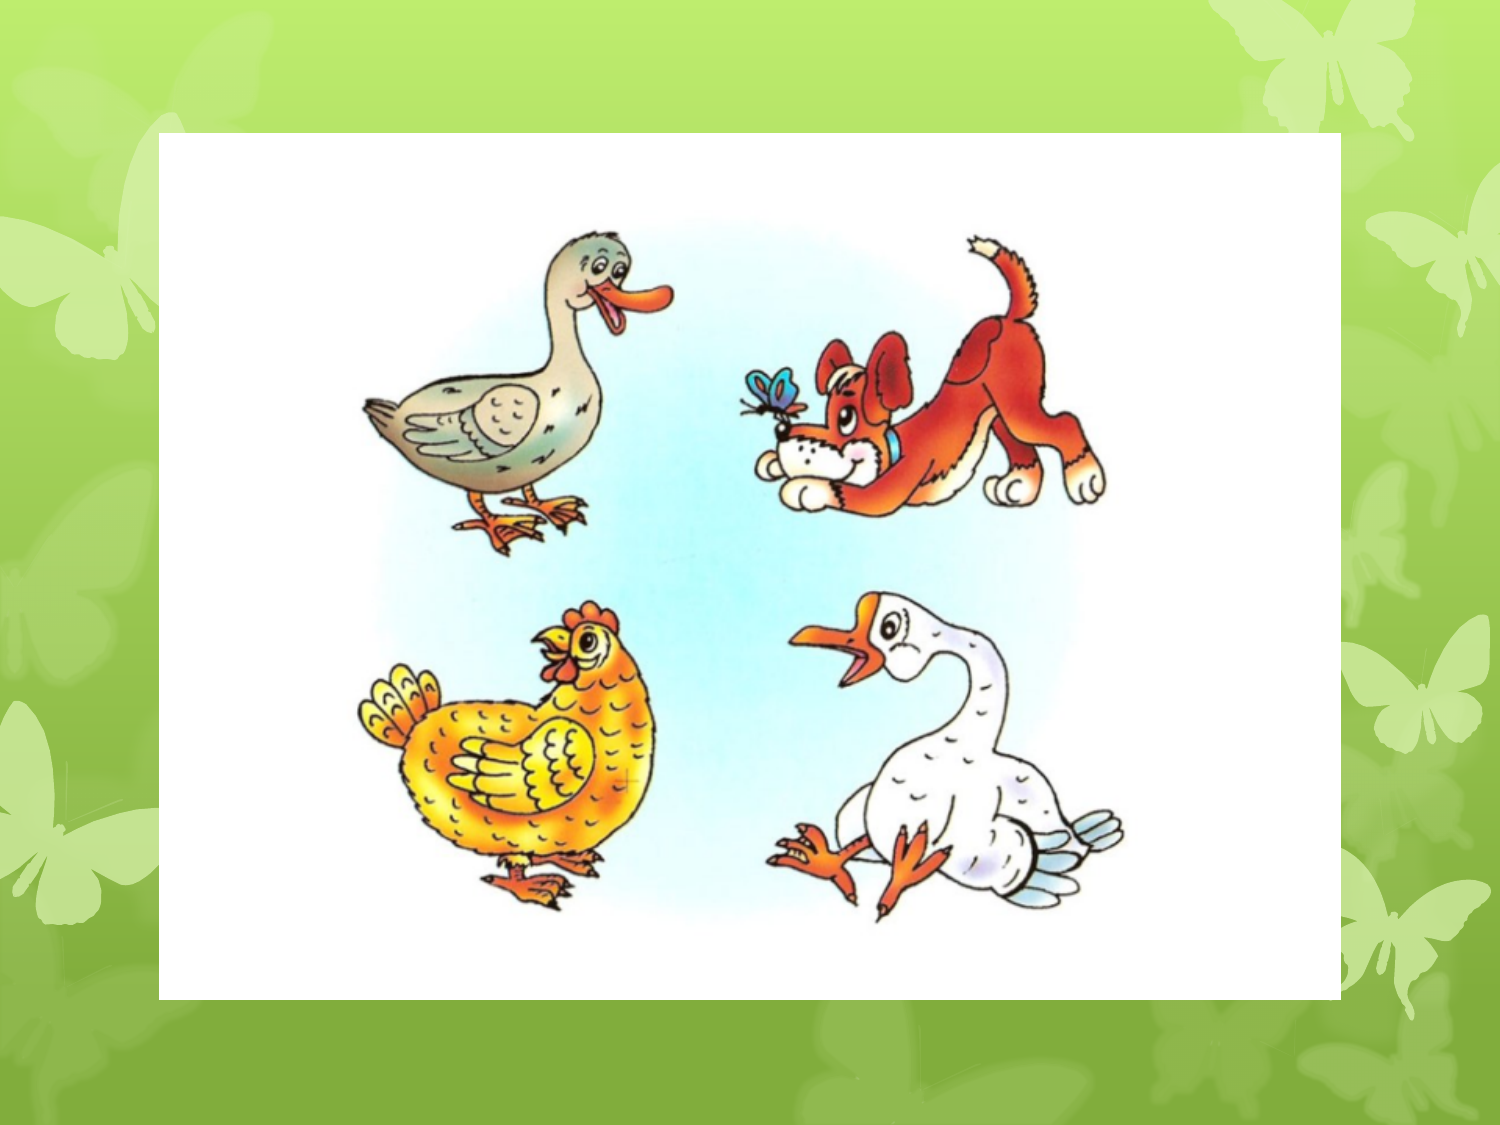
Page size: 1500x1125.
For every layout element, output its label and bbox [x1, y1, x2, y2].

picture [158, 132, 1342, 1001]
